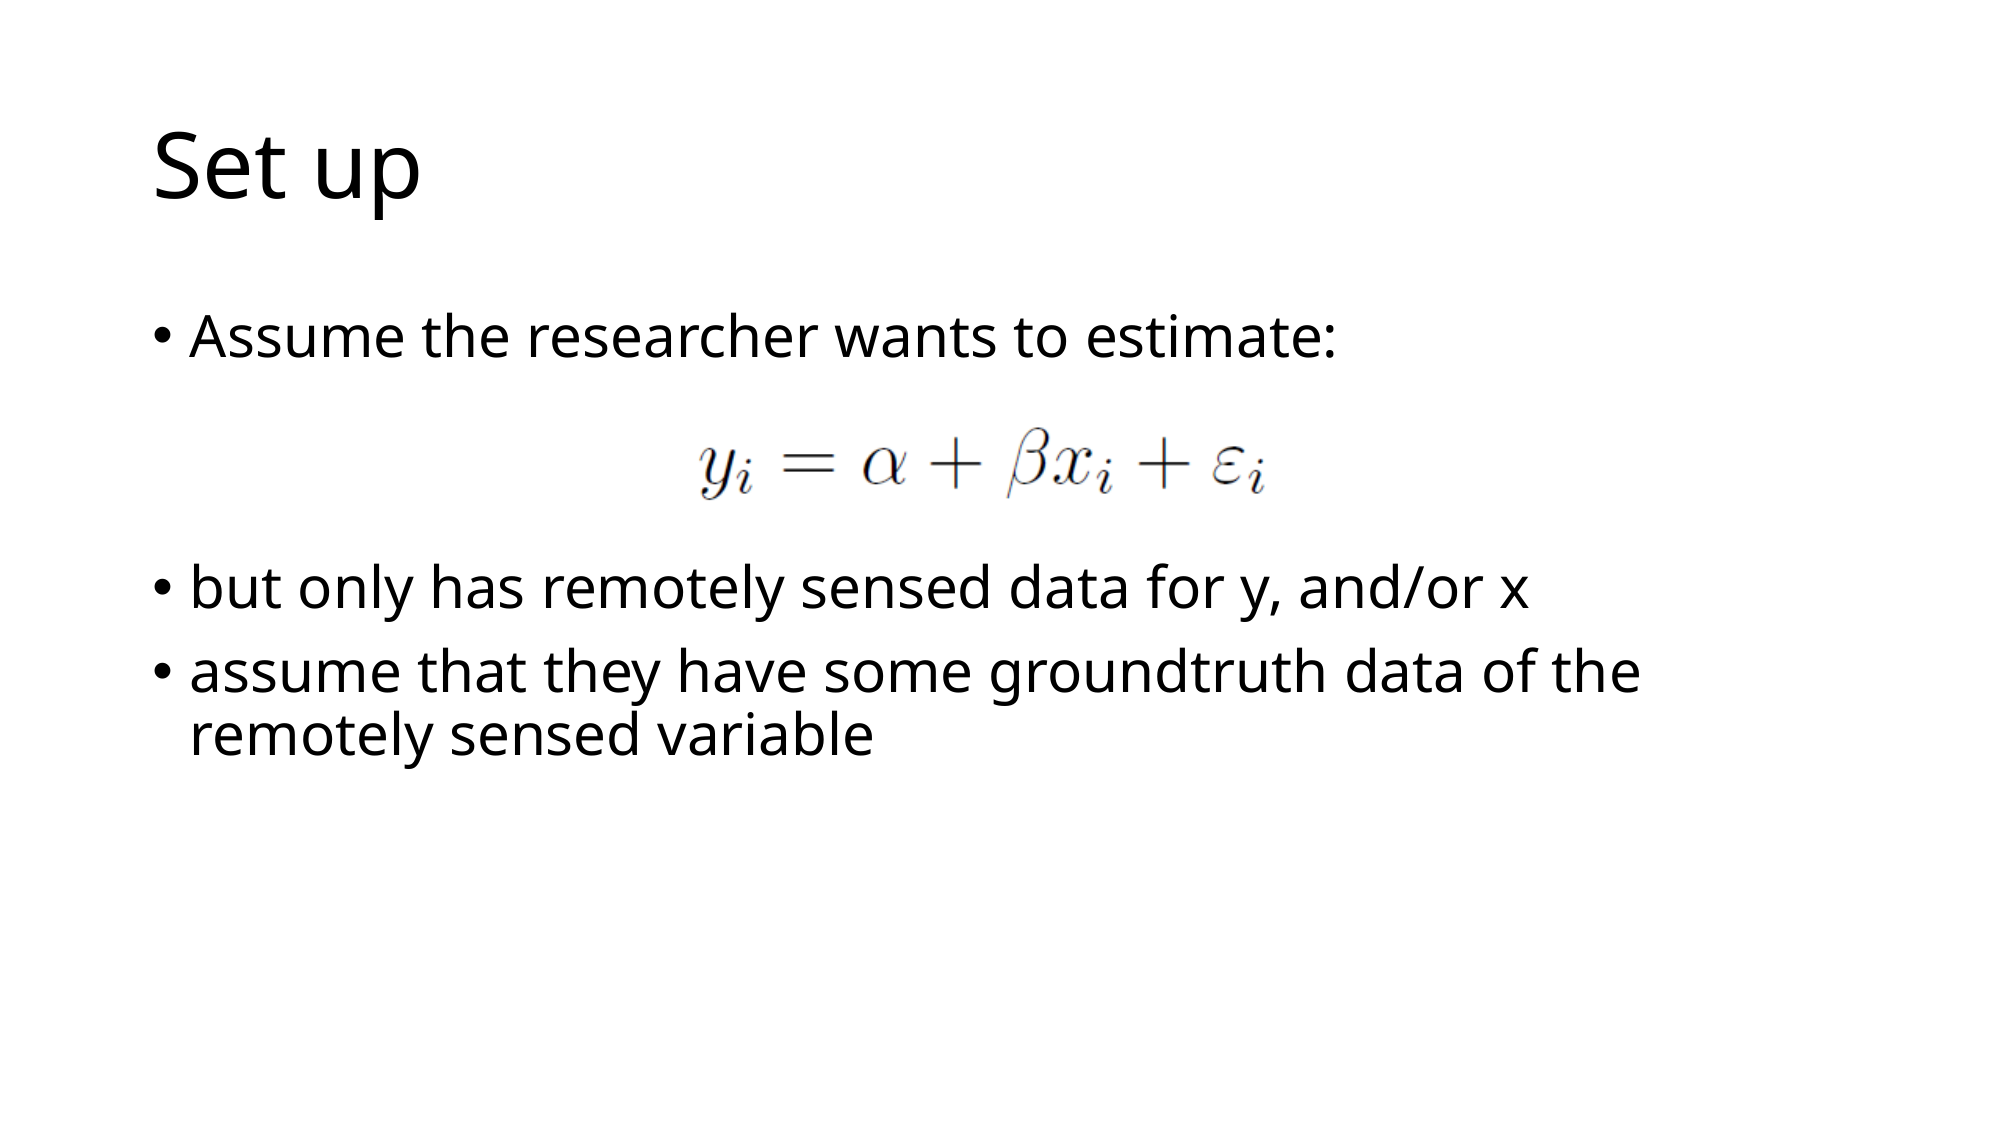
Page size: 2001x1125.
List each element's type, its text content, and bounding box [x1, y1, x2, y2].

title Set up [137, 59, 1863, 278]
picture [676, 386, 1307, 563]
list Assume the researcher wants to estimate: but only has remotely sensed data for y, and/or x assume that they have some groundtruth data of the remotely sensed variable [137, 299, 1863, 1014]
